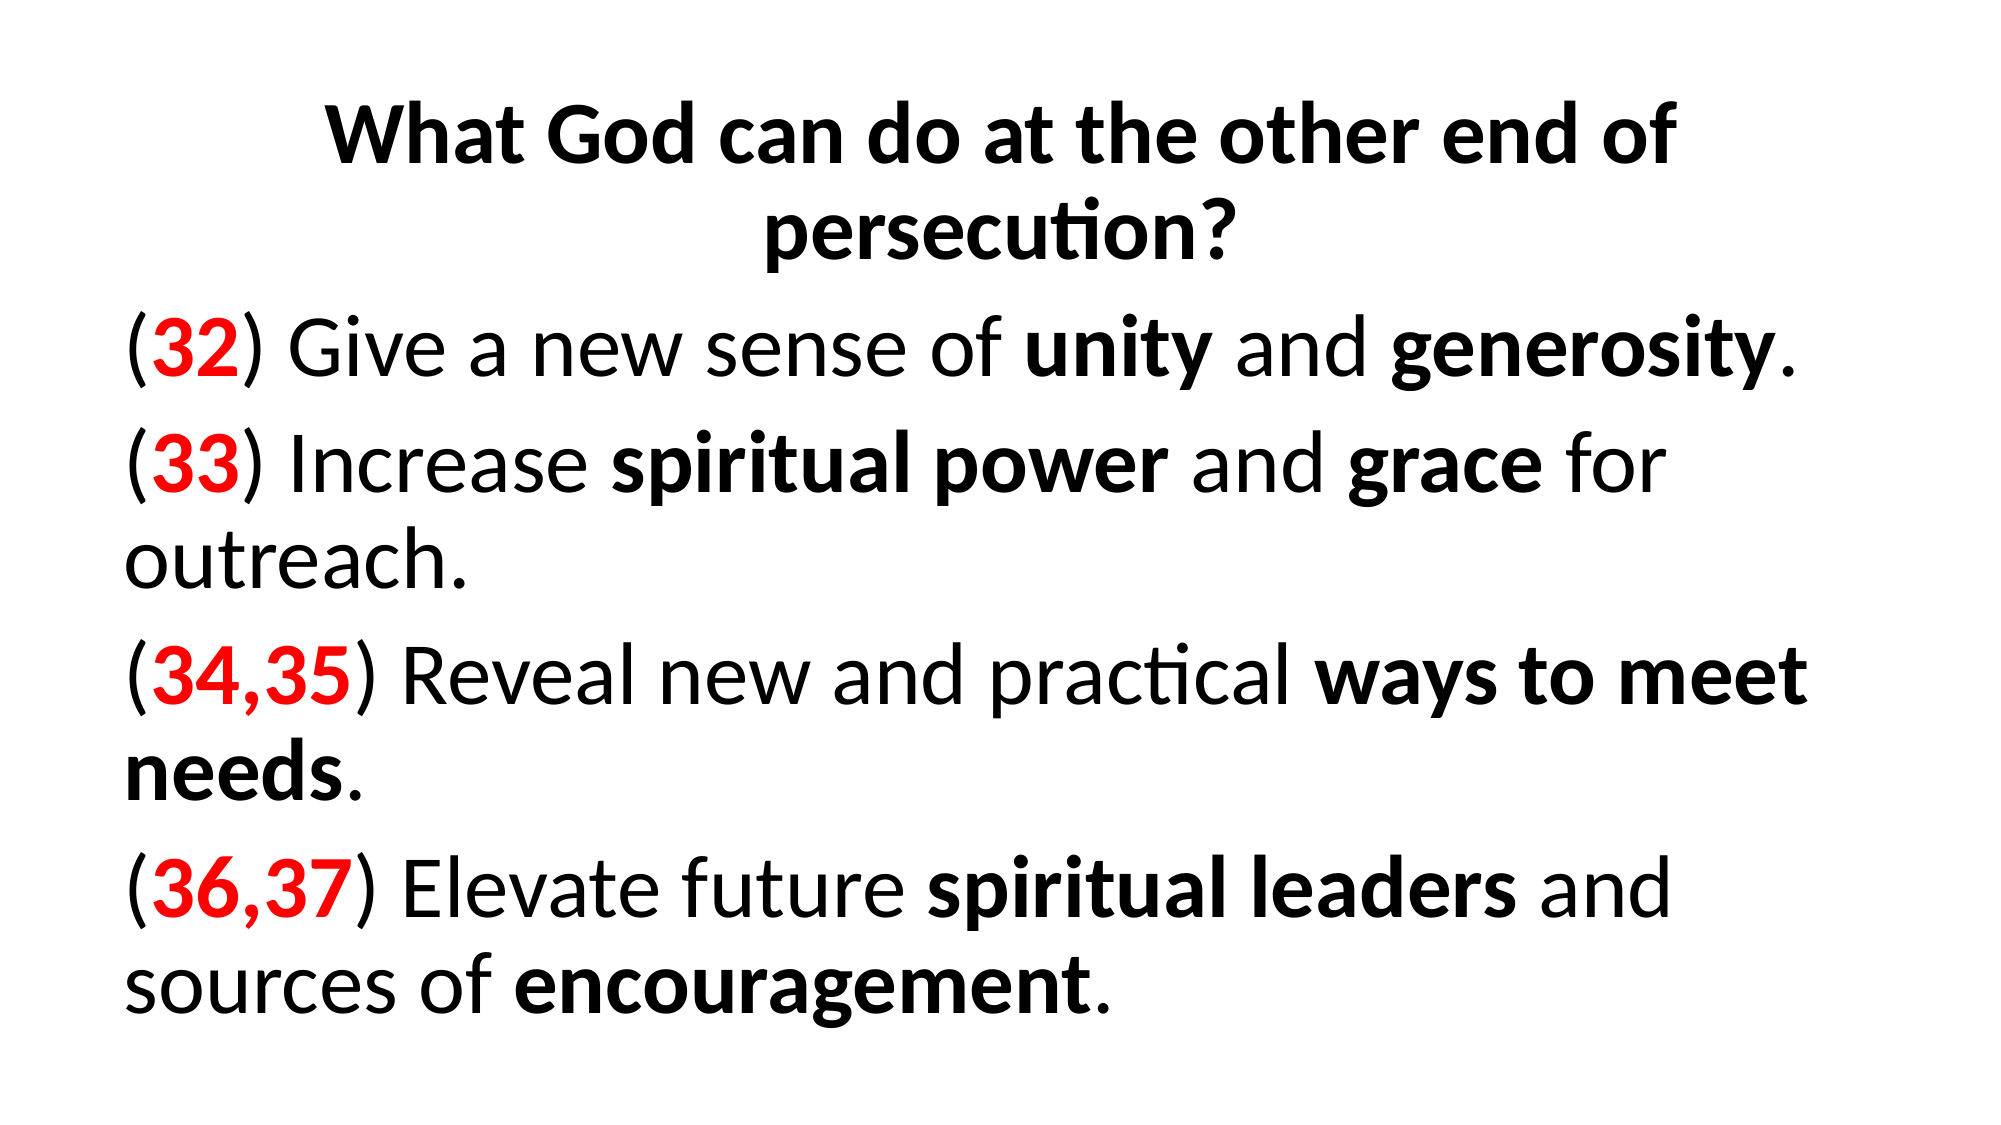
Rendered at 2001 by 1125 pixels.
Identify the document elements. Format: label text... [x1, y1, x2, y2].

subtitle What God can do at the other end of persecution? (32) Give a new sense of unity and generosity. (33) Increase spiritual power and grace for outreach. (34,35) Reveal new and practical ways to meet needs. (36,37) Elevate future spiritual leaders and sources of encouragement. [108, 79, 1895, 1045]
